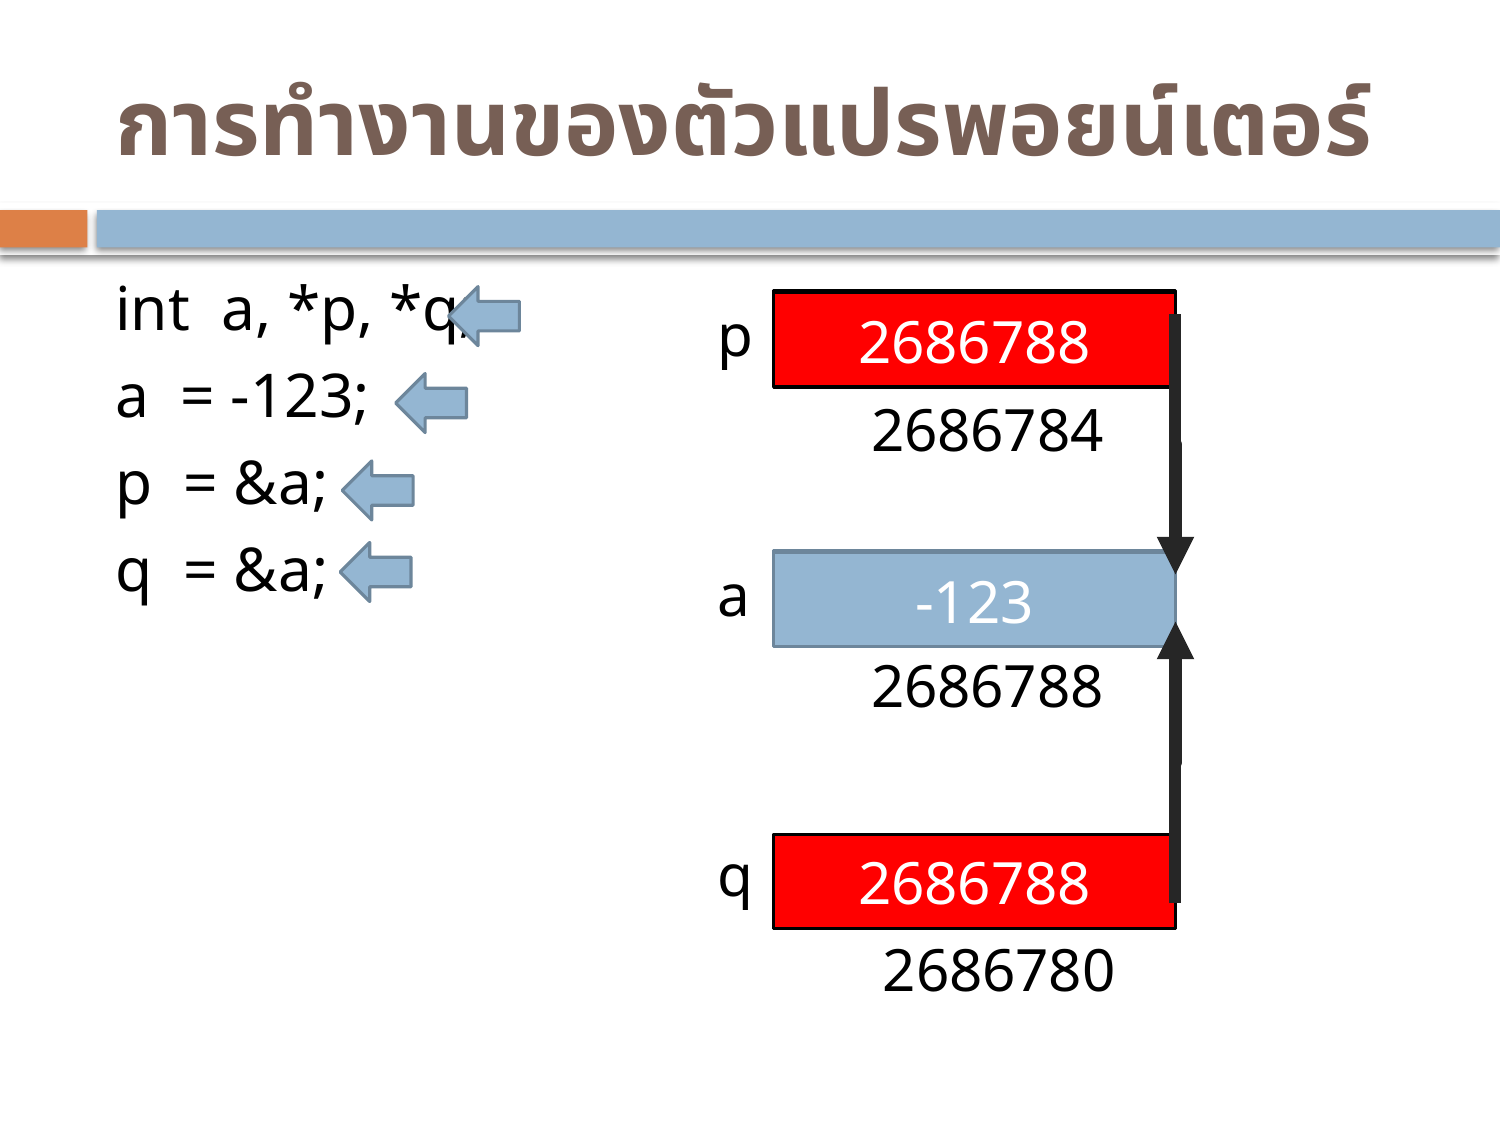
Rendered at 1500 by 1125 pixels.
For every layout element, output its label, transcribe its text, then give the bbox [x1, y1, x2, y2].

text_box [341, 459, 415, 522]
text_box p [702, 290, 786, 376]
text_box 2686788 [772, 291, 1177, 389]
text_box 2686780 [868, 930, 1152, 1011]
title การทำงานของตัวแปรพอยน์เตอร์ [100, 37, 1438, 200]
text_box 2686788 [772, 833, 1177, 930]
text_box 2686784 [856, 389, 1140, 471]
text_box -123 [772, 551, 1177, 648]
text_box [394, 372, 469, 435]
list int a, *p, *q; a = -123; p = &a; q = &a; [100, 262, 1438, 1000]
text_box 2686788 [856, 642, 1140, 727]
text_box [447, 285, 521, 348]
text_box [339, 541, 413, 603]
text_box a [702, 550, 786, 636]
text_box q [702, 831, 786, 916]
